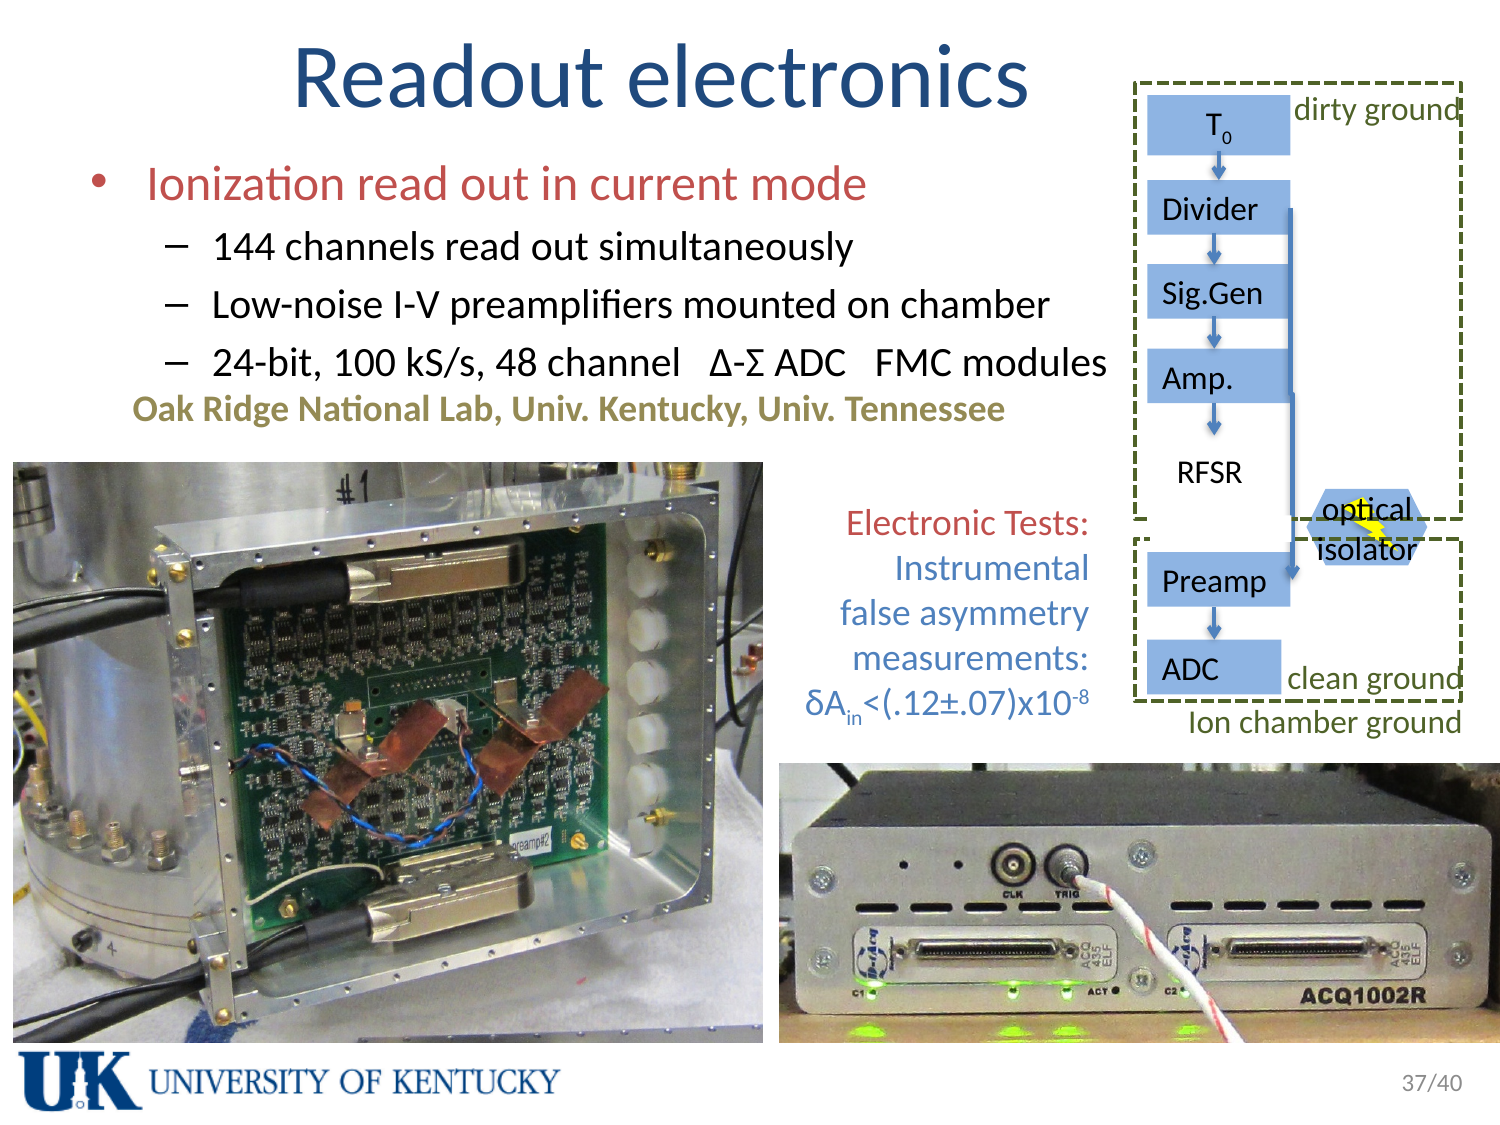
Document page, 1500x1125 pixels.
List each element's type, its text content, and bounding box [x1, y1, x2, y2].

slide_number 37/40 [1365, 1051, 1478, 1112]
picture [12, 1047, 568, 1115]
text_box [1134, 79, 1481, 749]
title Readout electronics [0, 0, 1366, 143]
text_box Electronic Tests: Instrumental false asymmetry measurements: δAin<(.12±.07)x10-8 [767, 490, 1105, 737]
list Ionization read out in current mode 144 channels read out simultaneously Low-noise I-V preamplifiers mounted on chamber 24-bit, 100 kS/s, 48 channel Δ-Σ ADC FMC modules Oak Ridge National Lab, Univ. Kentucky, Univ. Tennessee [75, 142, 1425, 1005]
picture [13, 462, 763, 1044]
picture [779, 762, 1500, 1044]
